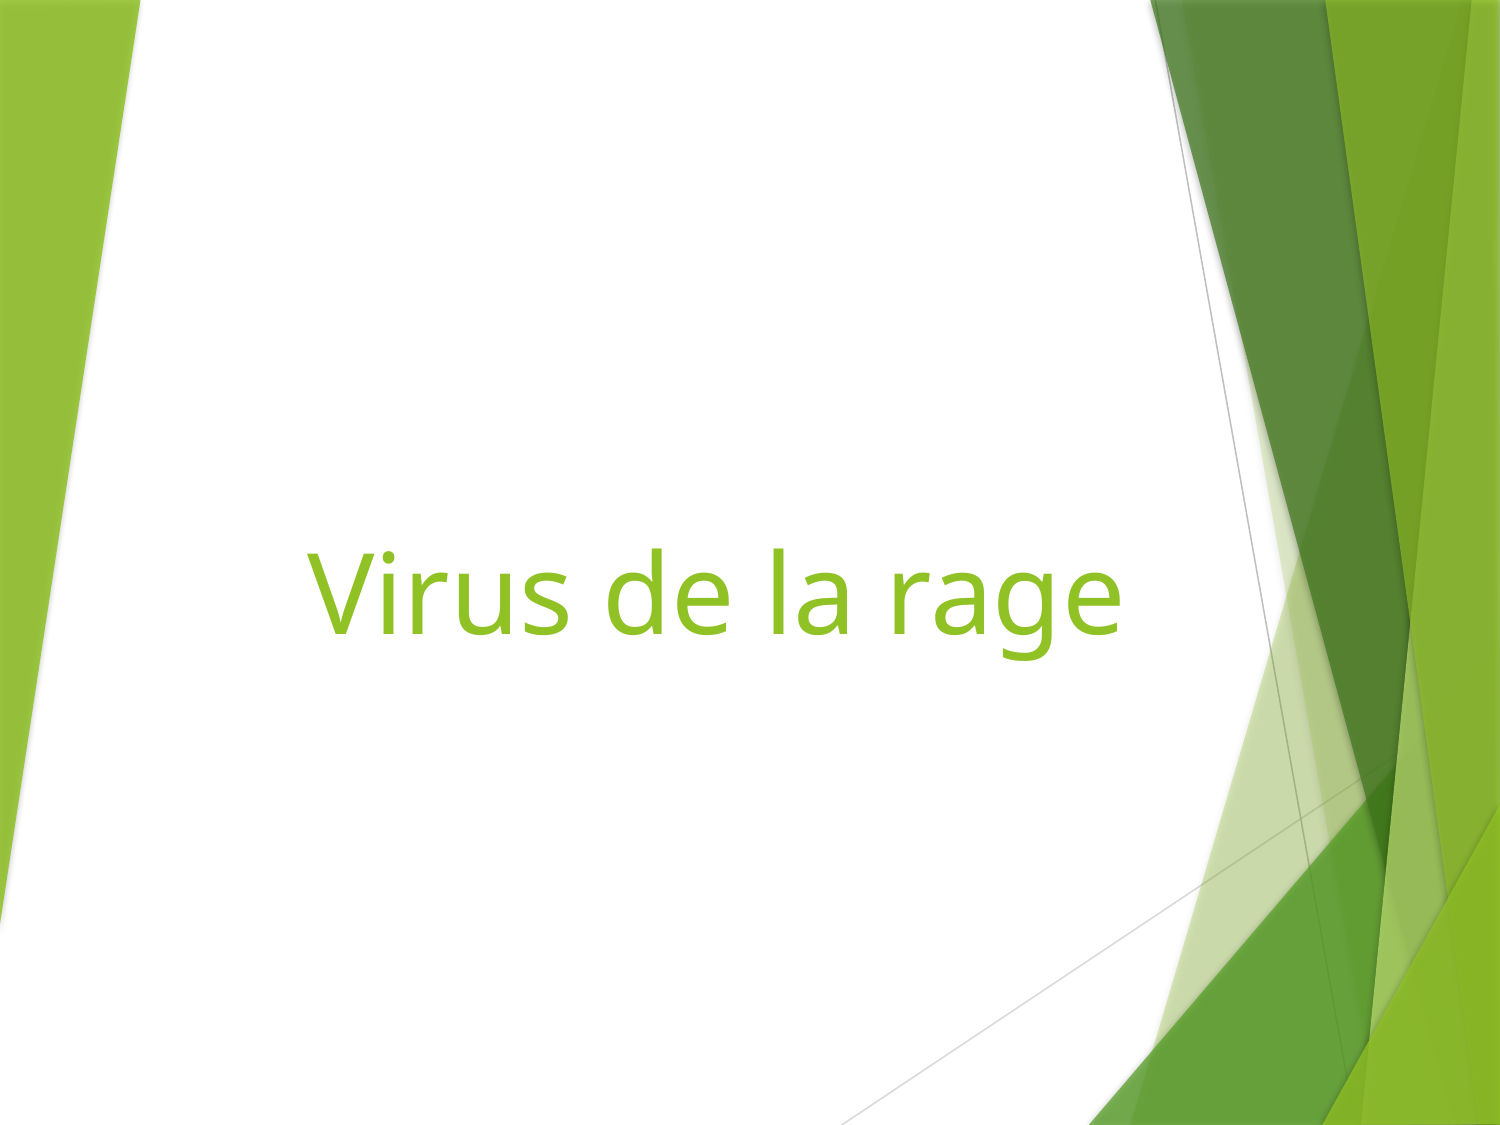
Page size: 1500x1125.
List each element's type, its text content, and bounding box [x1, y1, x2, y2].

title Virus de la rage [185, 394, 1142, 665]
